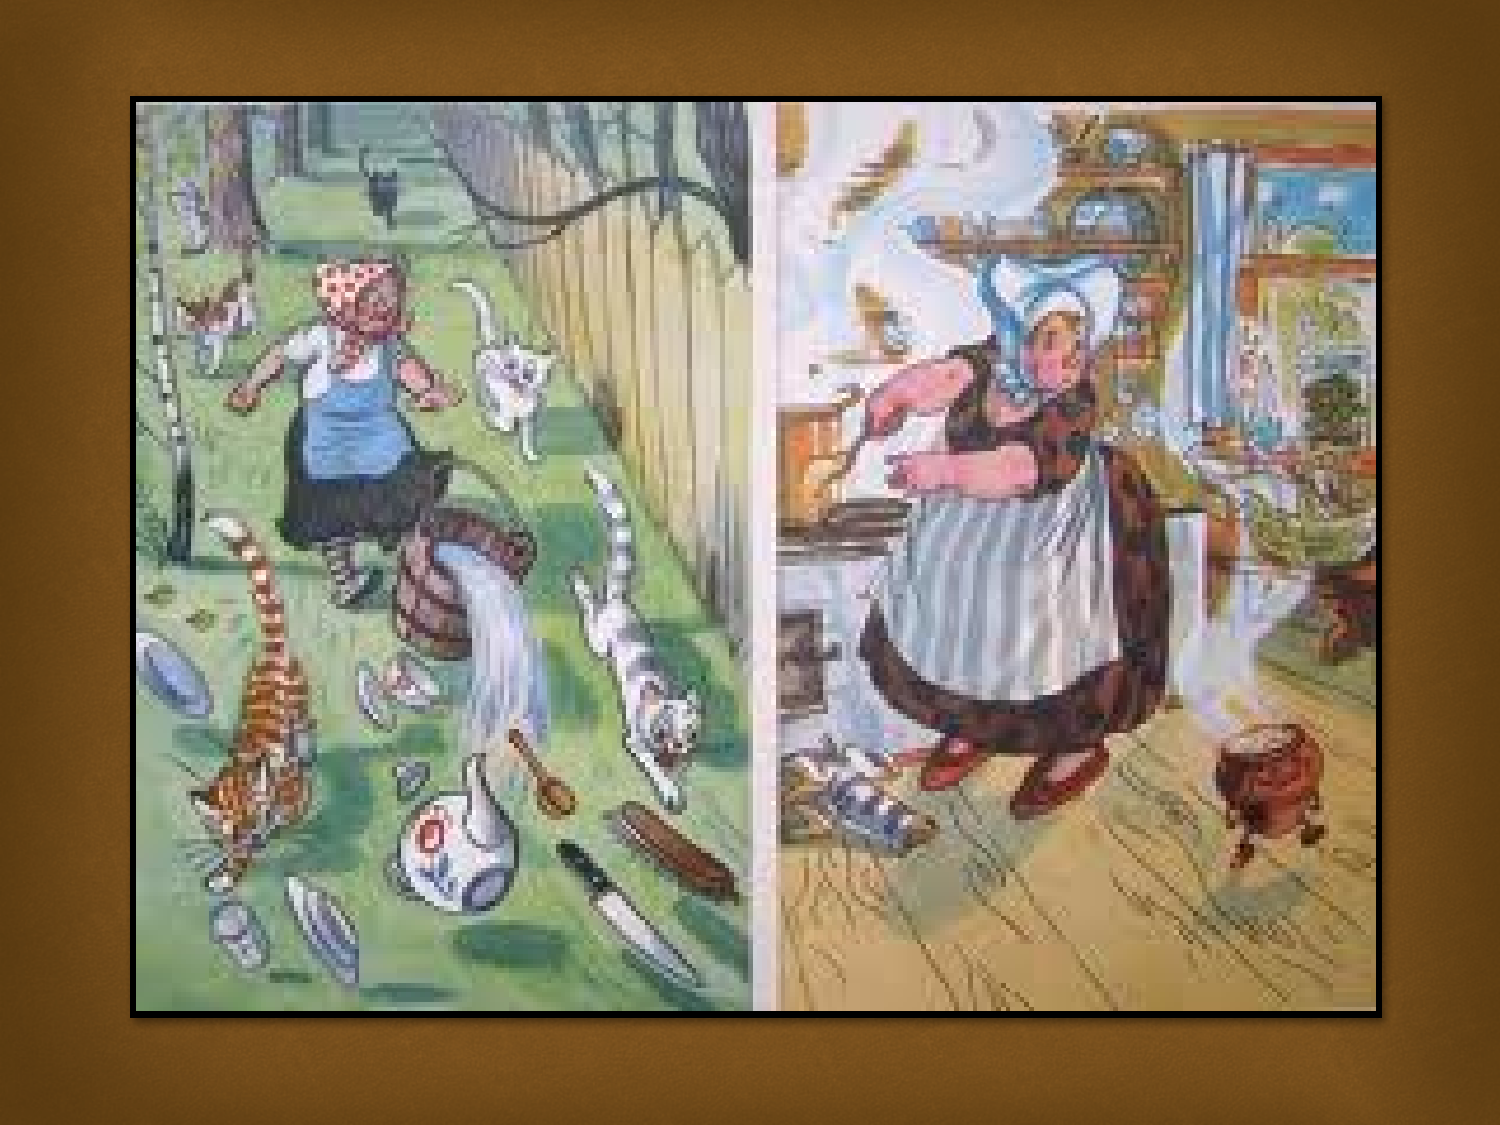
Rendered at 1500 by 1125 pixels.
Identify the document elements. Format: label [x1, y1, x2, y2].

picture [135, 101, 1377, 1012]
